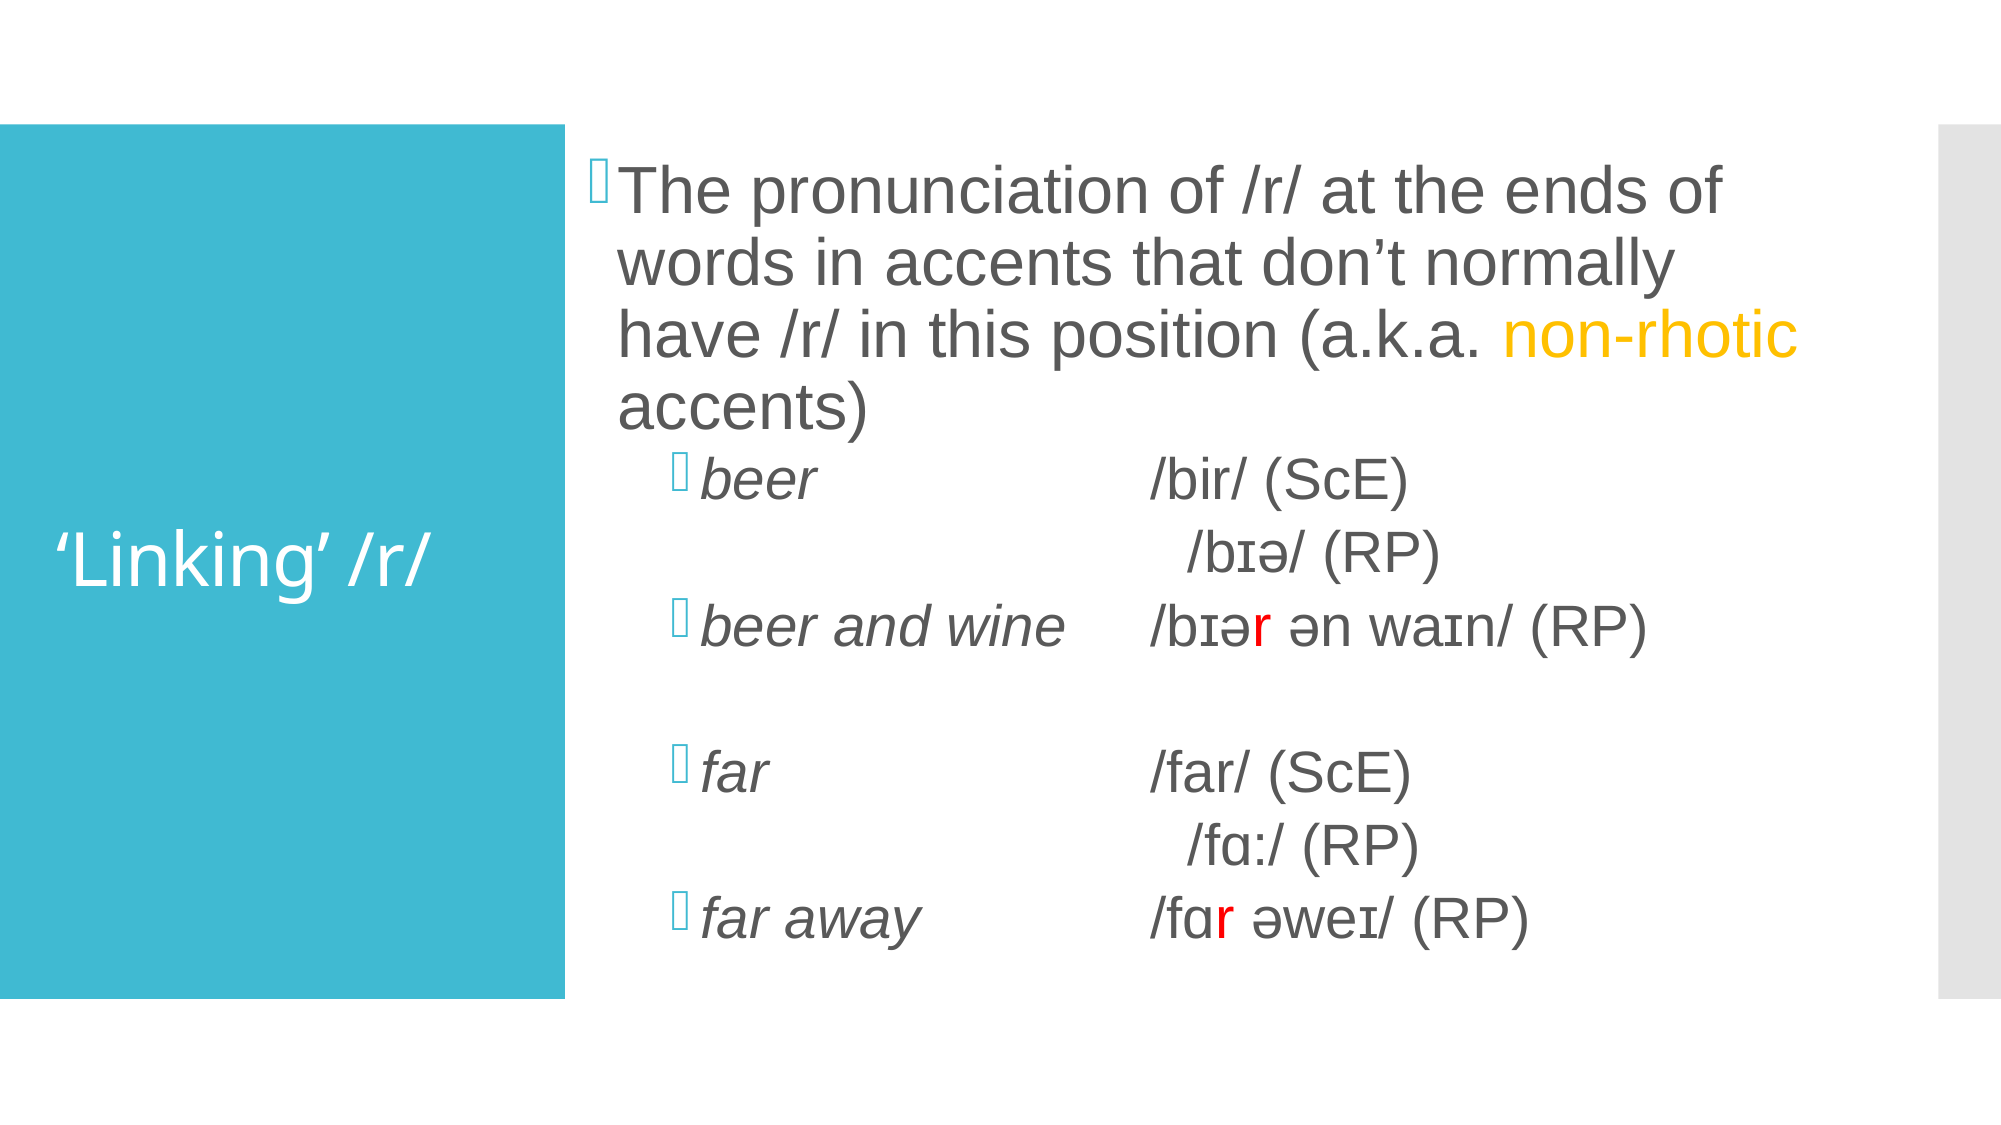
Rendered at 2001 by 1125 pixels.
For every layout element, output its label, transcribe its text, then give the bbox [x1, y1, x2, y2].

title ‘Linking’ /r/ [41, 184, 525, 940]
list The pronunciation of /r/ at the ends of words in accents that don’t normally have /r/ in this position (a.k.a. non-rhotic accents) beer /bir/ (ScE) /bɪə/ (RP) beer and wine /bɪər ən waɪn/ (RP) far /far/ (ScE) /fɑ:/ (RP) far away /fɑr əweɪ/ (RP) [573, 89, 1910, 1018]
